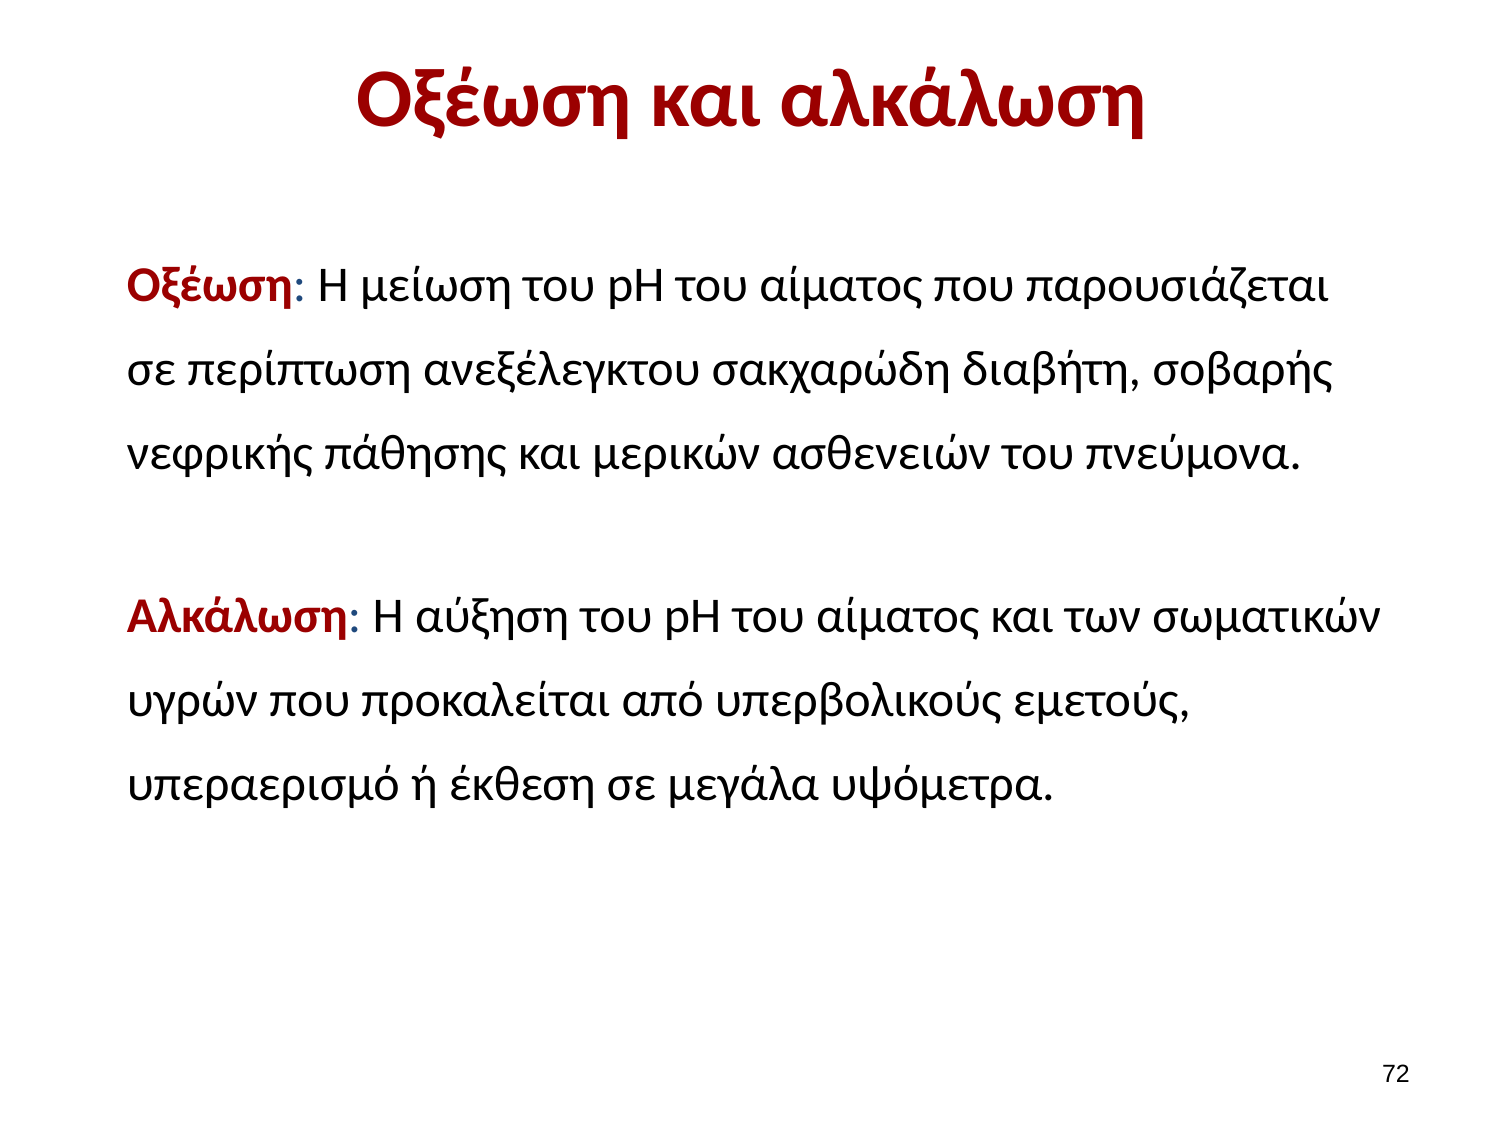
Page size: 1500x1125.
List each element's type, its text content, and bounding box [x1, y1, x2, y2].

text_box Οξέωση: Η μείωση του pH του αίματος που παρουσιάζεται σε περίπτωση ανεξέλεγκτου σακχαρώδη διαβήτη, σοβαρής νεφρικής πάθησης και μερικών ασθενειών του πνεύμονα. [112, 219, 1400, 487]
title Οξέωση και αλκάλωση [76, 19, 1427, 169]
text_box Αλκάλωση: Η αύξηση του pH του αίματος και των σωματικών υγρών που προκαλείται από υπερβολικούς εμετούς, υπεραερισμό ή έκθεση σε μεγάλα υψόμετρα. [112, 550, 1400, 818]
slide_number 71 [1074, 1042, 1425, 1103]
